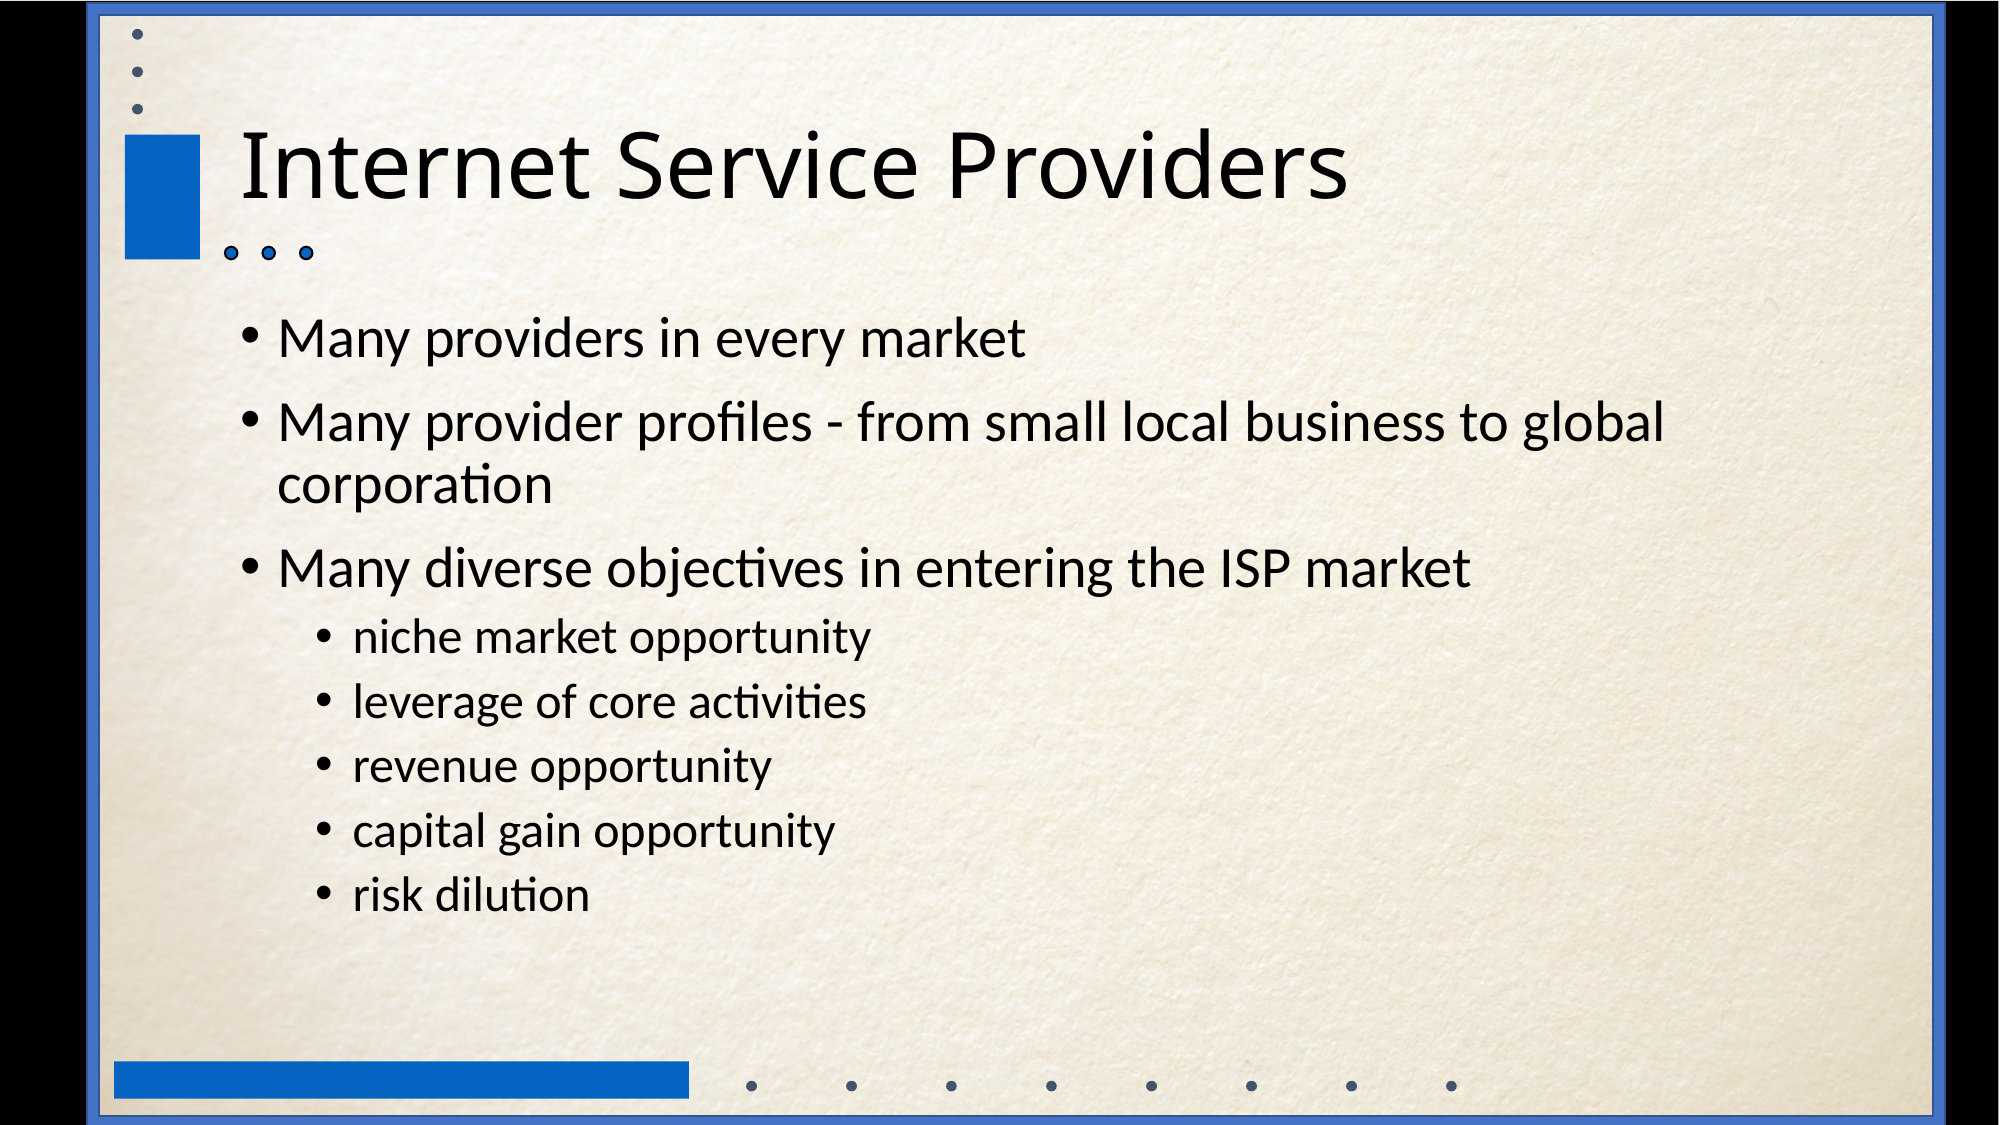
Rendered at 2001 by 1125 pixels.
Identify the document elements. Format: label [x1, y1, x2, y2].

text_box [746, 1080, 1457, 1092]
text_box [0, 0, 1999, 1125]
